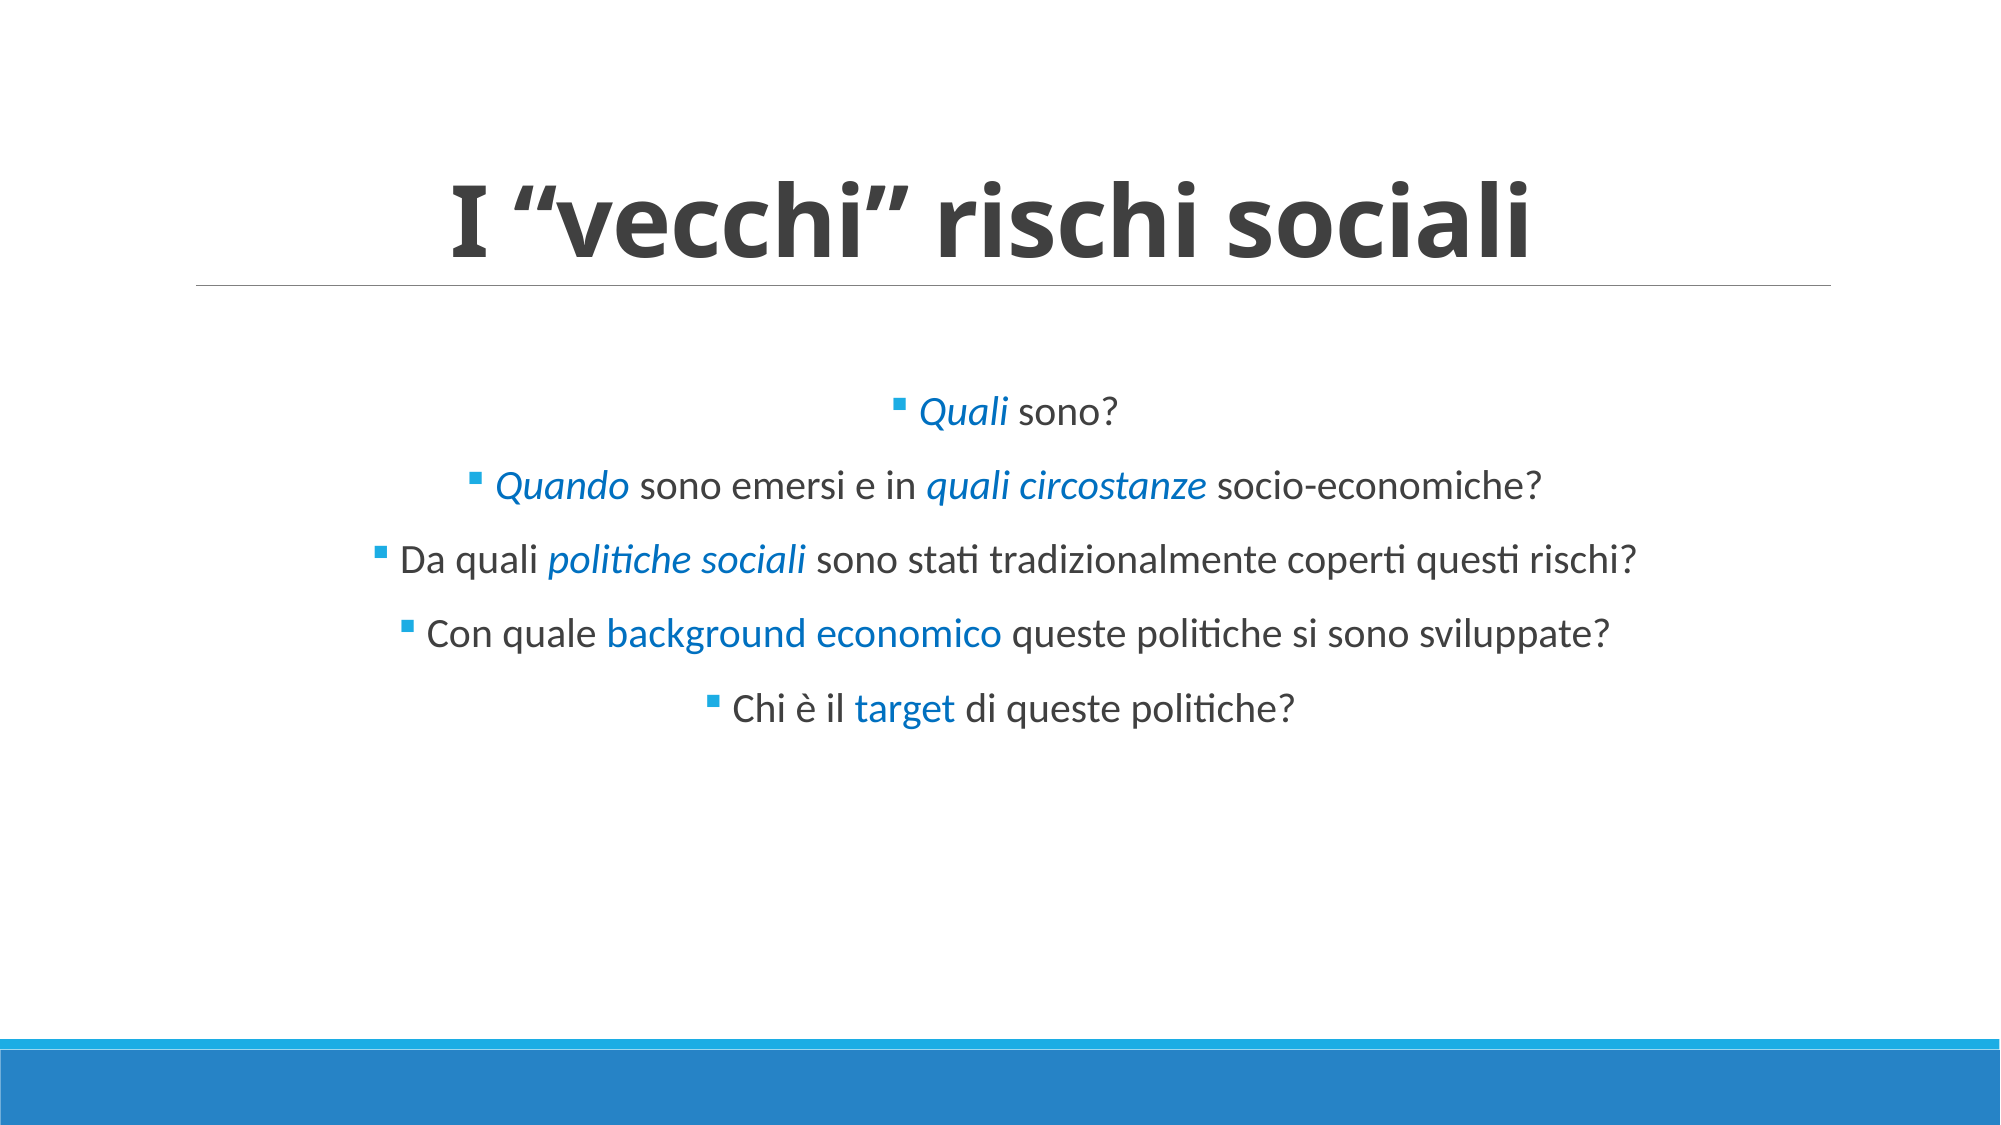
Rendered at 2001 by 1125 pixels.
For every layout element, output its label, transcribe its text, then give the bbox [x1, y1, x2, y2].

list Quali sono? Quando sono emersi e in quali circostanze socio-economiche? Da quali politiche sociali sono stati tradizionalmente coperti questi rischi? Con quale background economico queste politiche si sono sviluppate? Chi è il target di queste politiche? [180, 302, 1830, 963]
title I “vecchi” rischi sociali [180, 47, 1830, 285]
